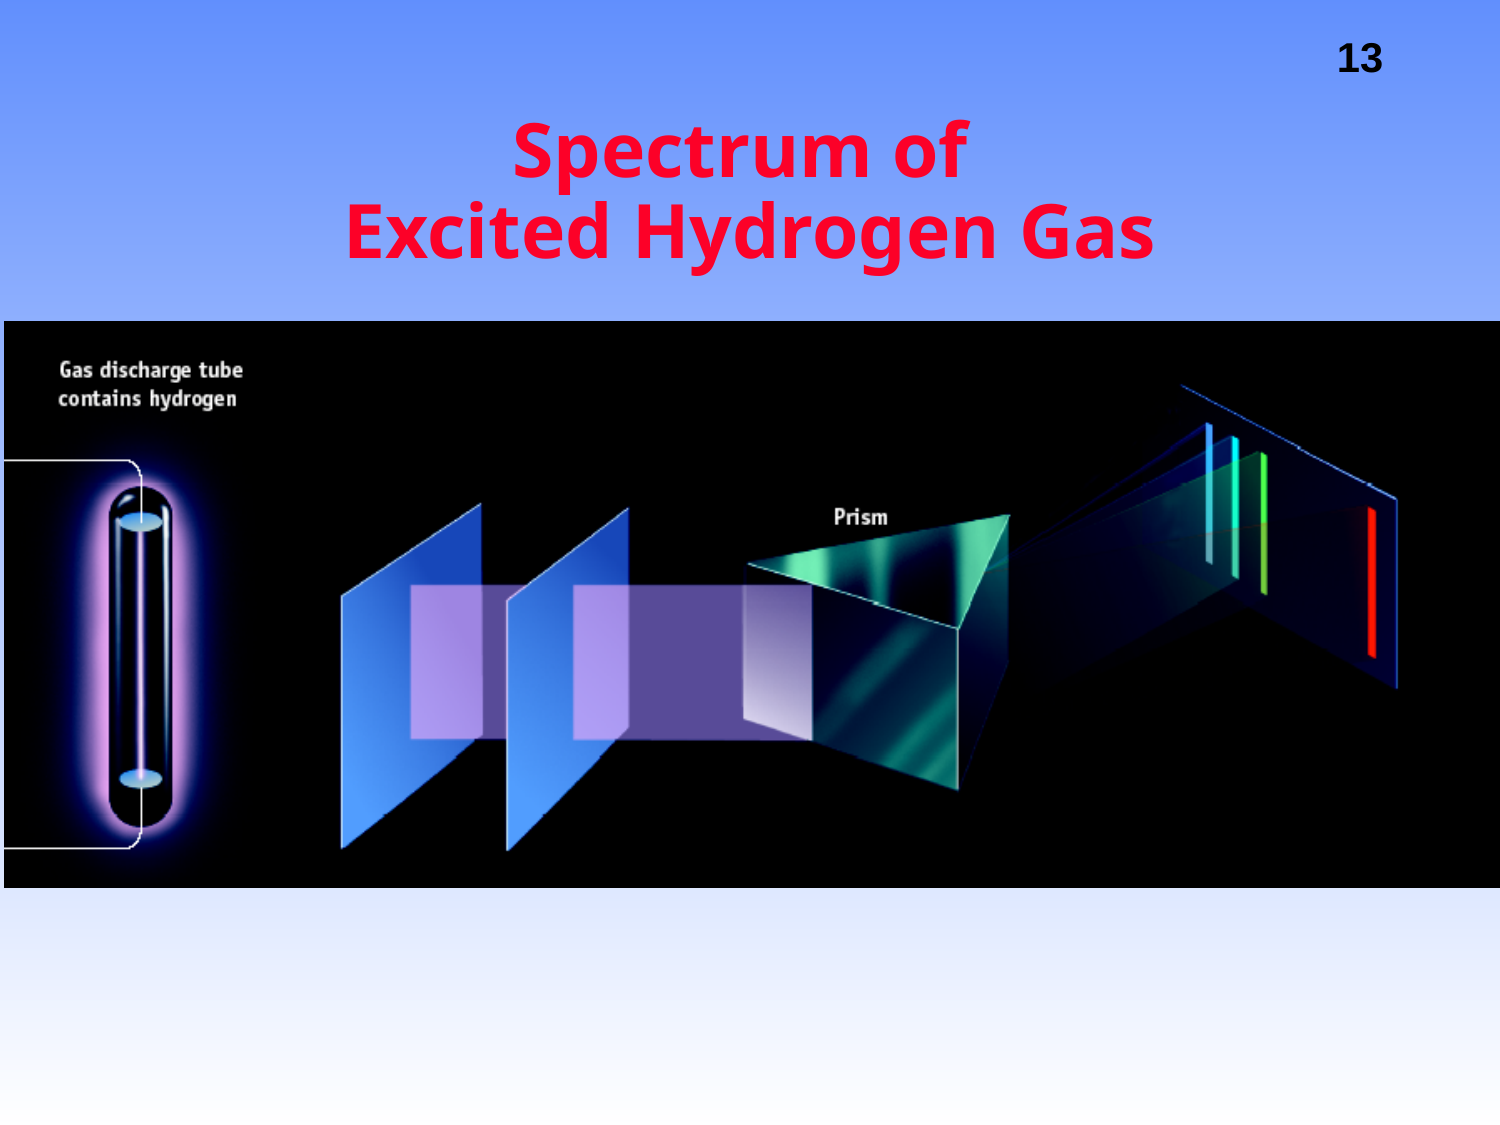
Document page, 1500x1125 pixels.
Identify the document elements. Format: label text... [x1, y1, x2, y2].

title Spectrum of Excited Hydrogen Gas [161, 99, 1339, 288]
picture [4, 321, 1500, 888]
